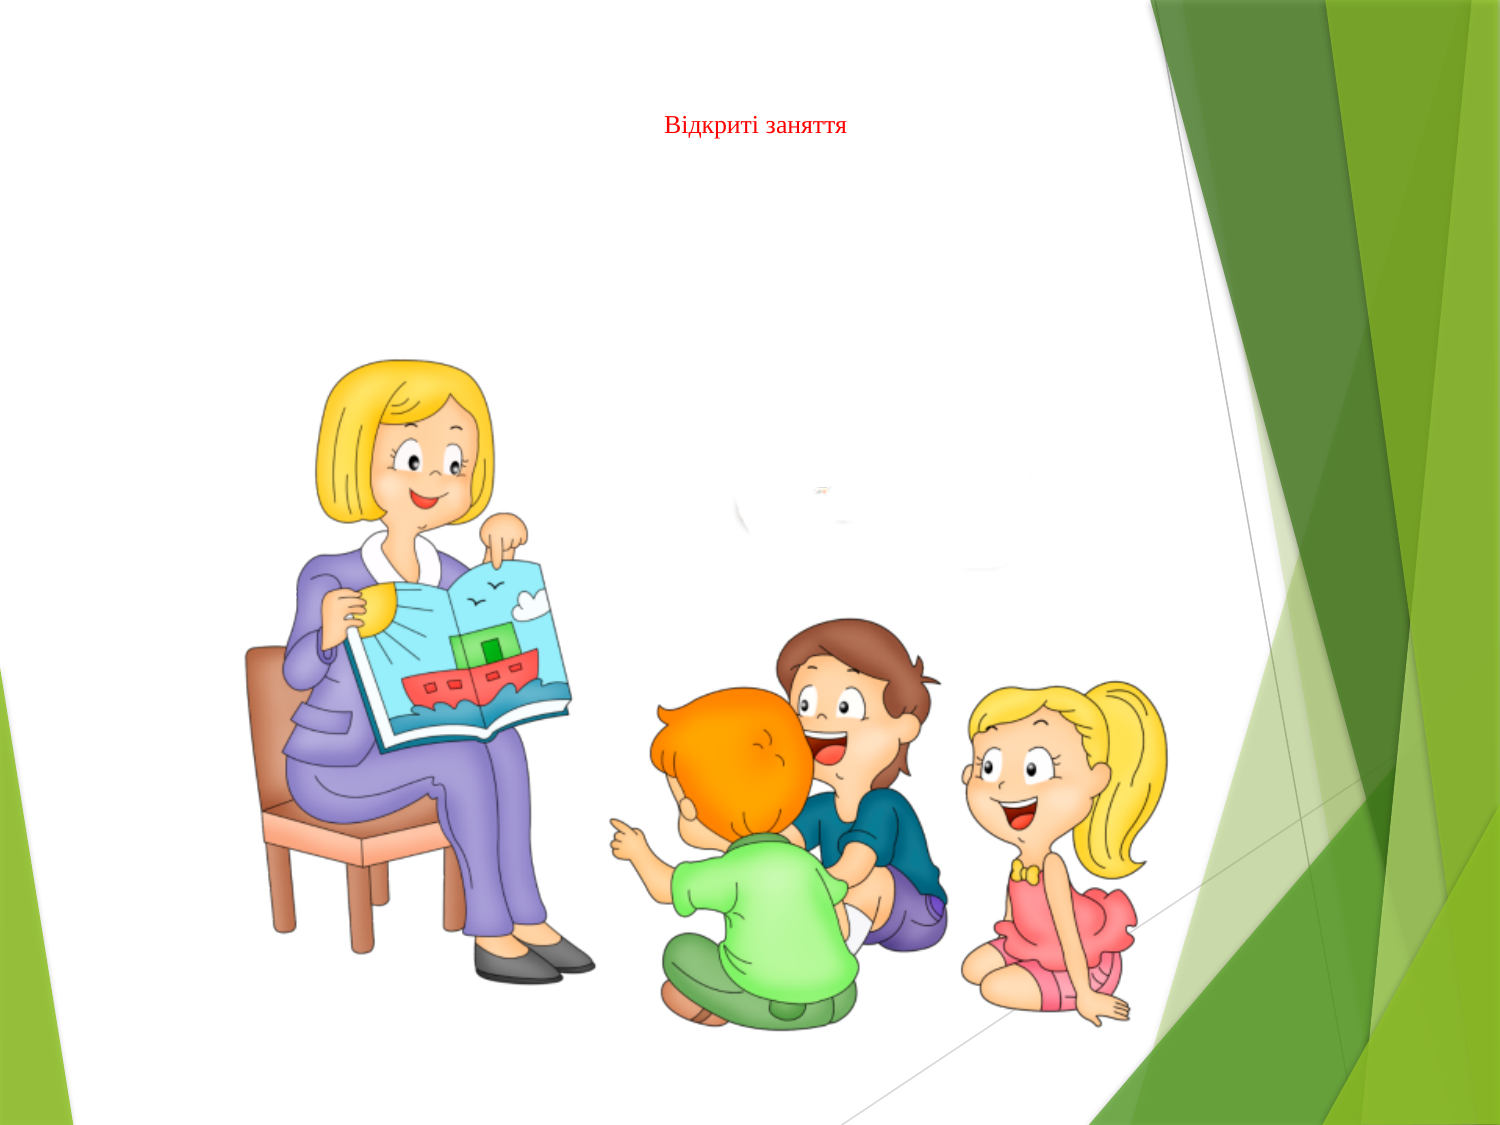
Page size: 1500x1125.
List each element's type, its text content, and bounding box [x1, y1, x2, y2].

picture [206, 337, 1207, 1051]
title Відкриті заняття [99, 99, 1412, 317]
